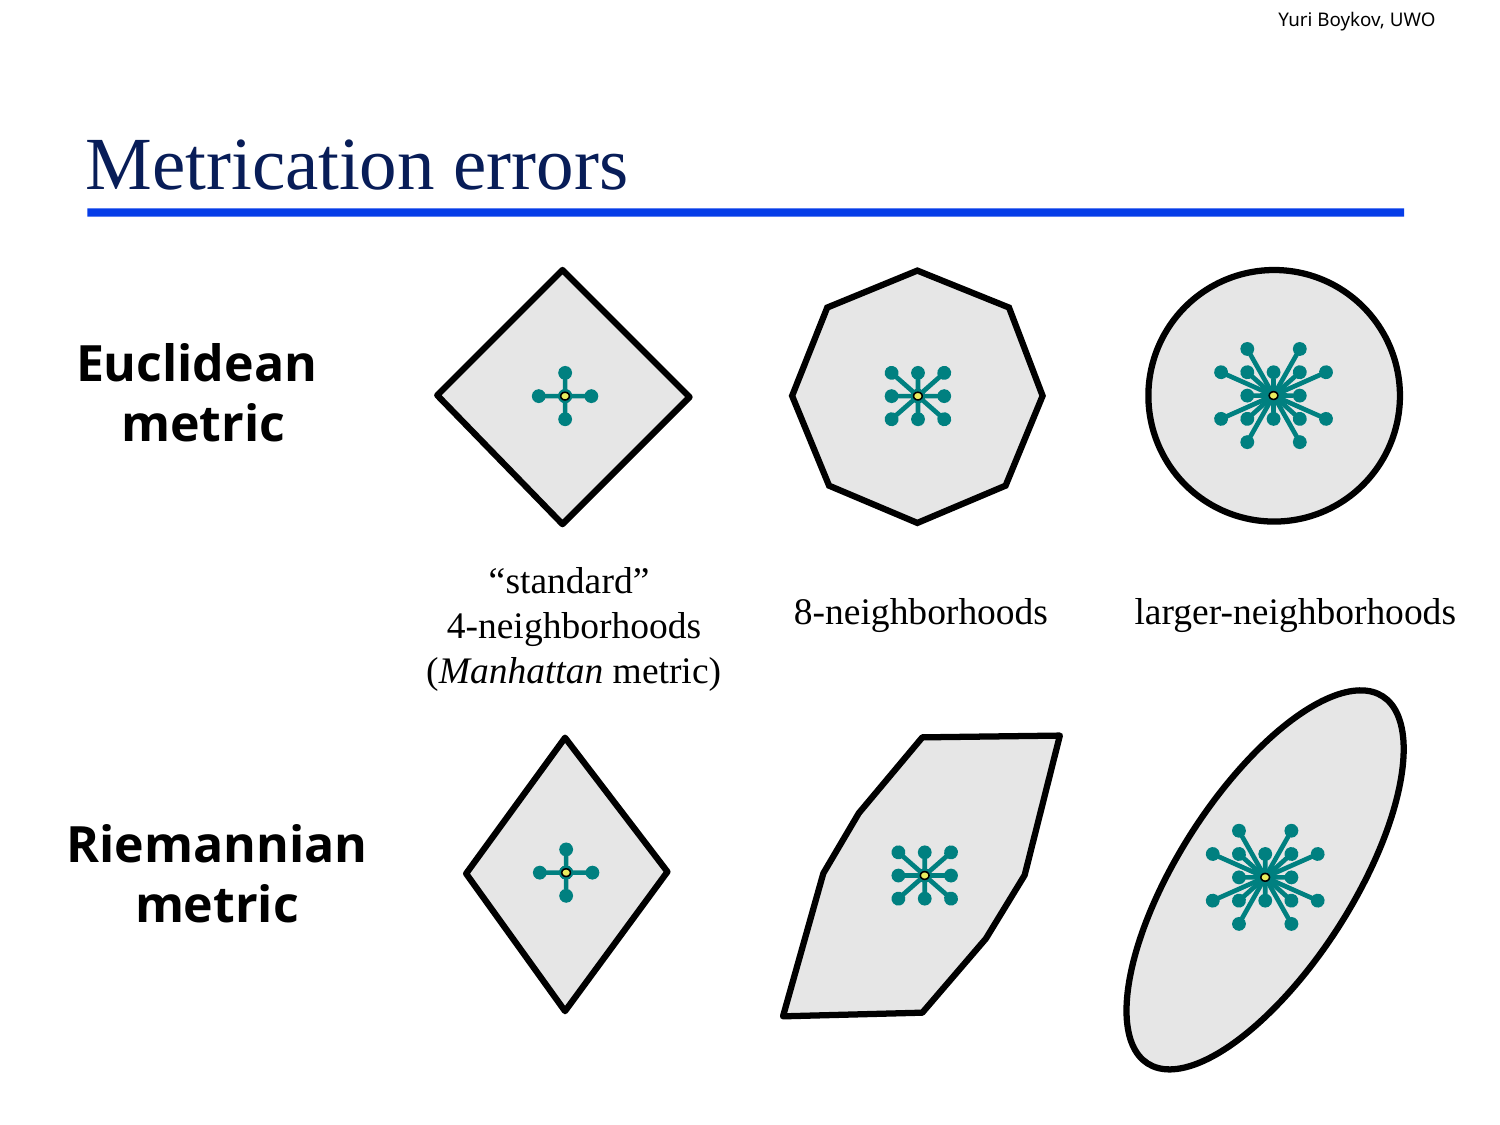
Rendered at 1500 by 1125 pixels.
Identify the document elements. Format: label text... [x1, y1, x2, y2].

text_box “standard” 4-neighborhoods (Manhattan metric) [411, 549, 737, 699]
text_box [1177, 661, 1353, 1099]
text_box Euclidean metric [61, 324, 346, 459]
text_box Riemannian metric [51, 805, 383, 1000]
title Metrication errors [70, 30, 1352, 213]
text_box 8-neighborhoods [779, 580, 1063, 640]
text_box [465, 737, 668, 1012]
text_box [1148, 269, 1401, 522]
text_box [436, 269, 690, 525]
text_box larger-neighborhoods [1119, 580, 1472, 640]
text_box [782, 735, 1061, 1017]
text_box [791, 270, 1043, 524]
